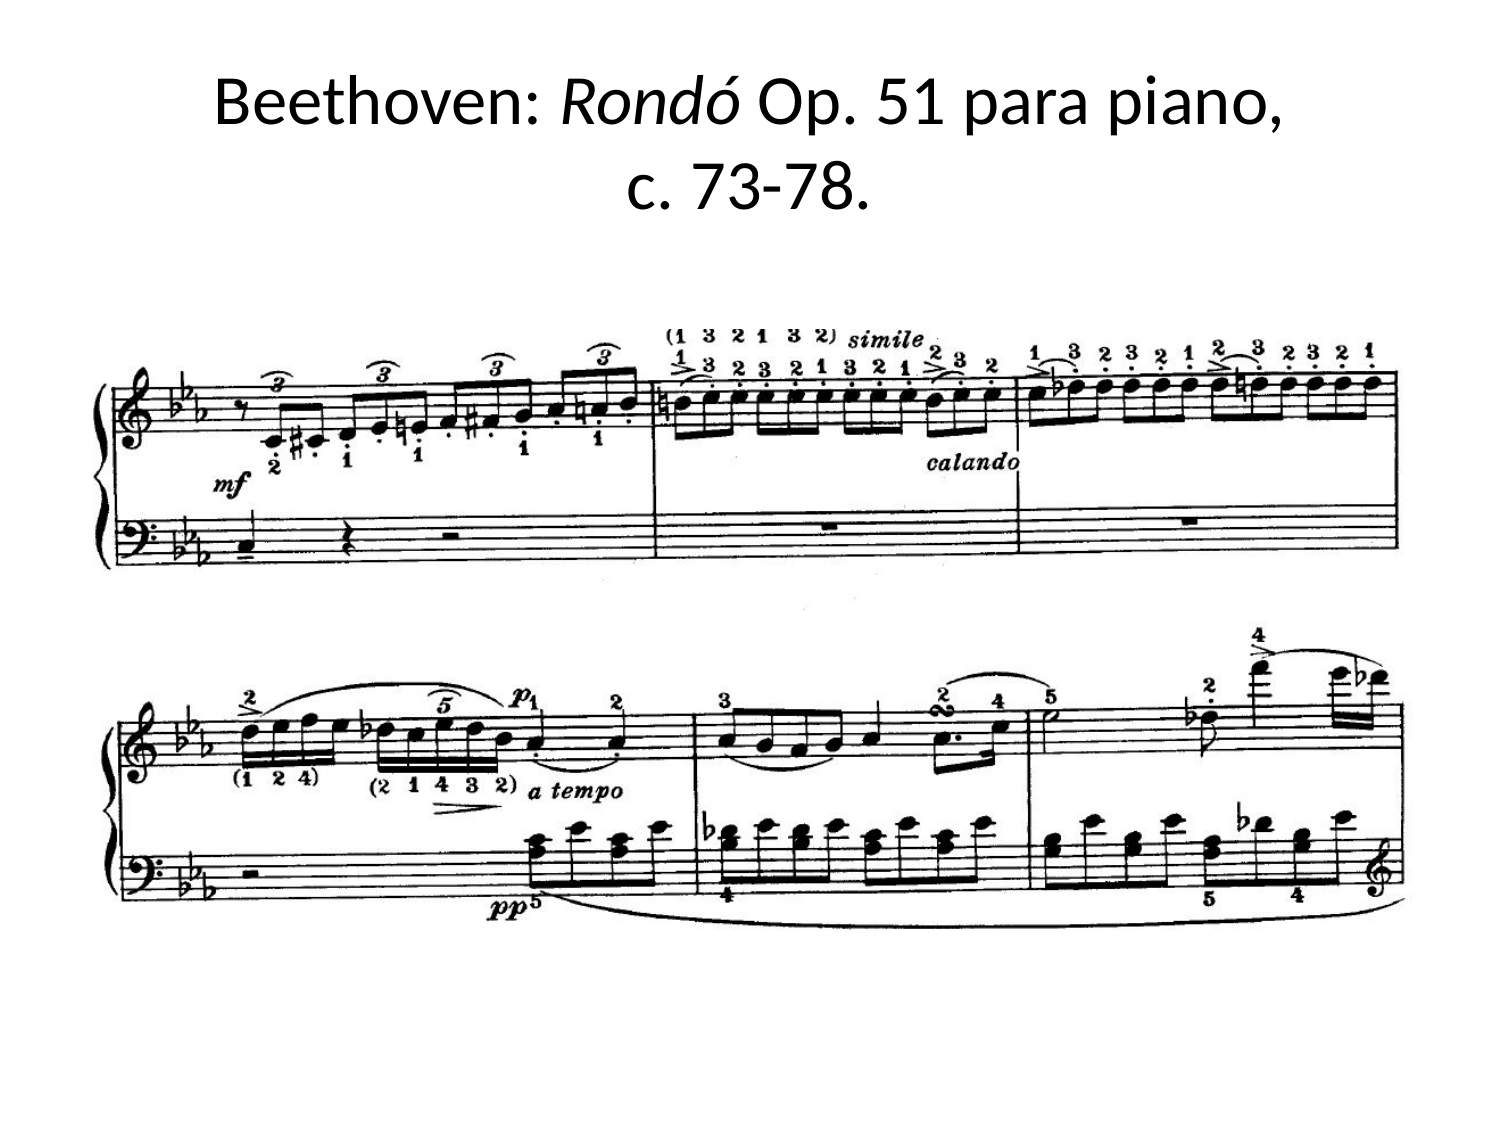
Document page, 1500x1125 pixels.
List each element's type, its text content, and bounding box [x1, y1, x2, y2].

title Beethoven: Rondó Op. 51 para piano, c. 73-78. [75, 45, 1425, 233]
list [74, 329, 1426, 939]
